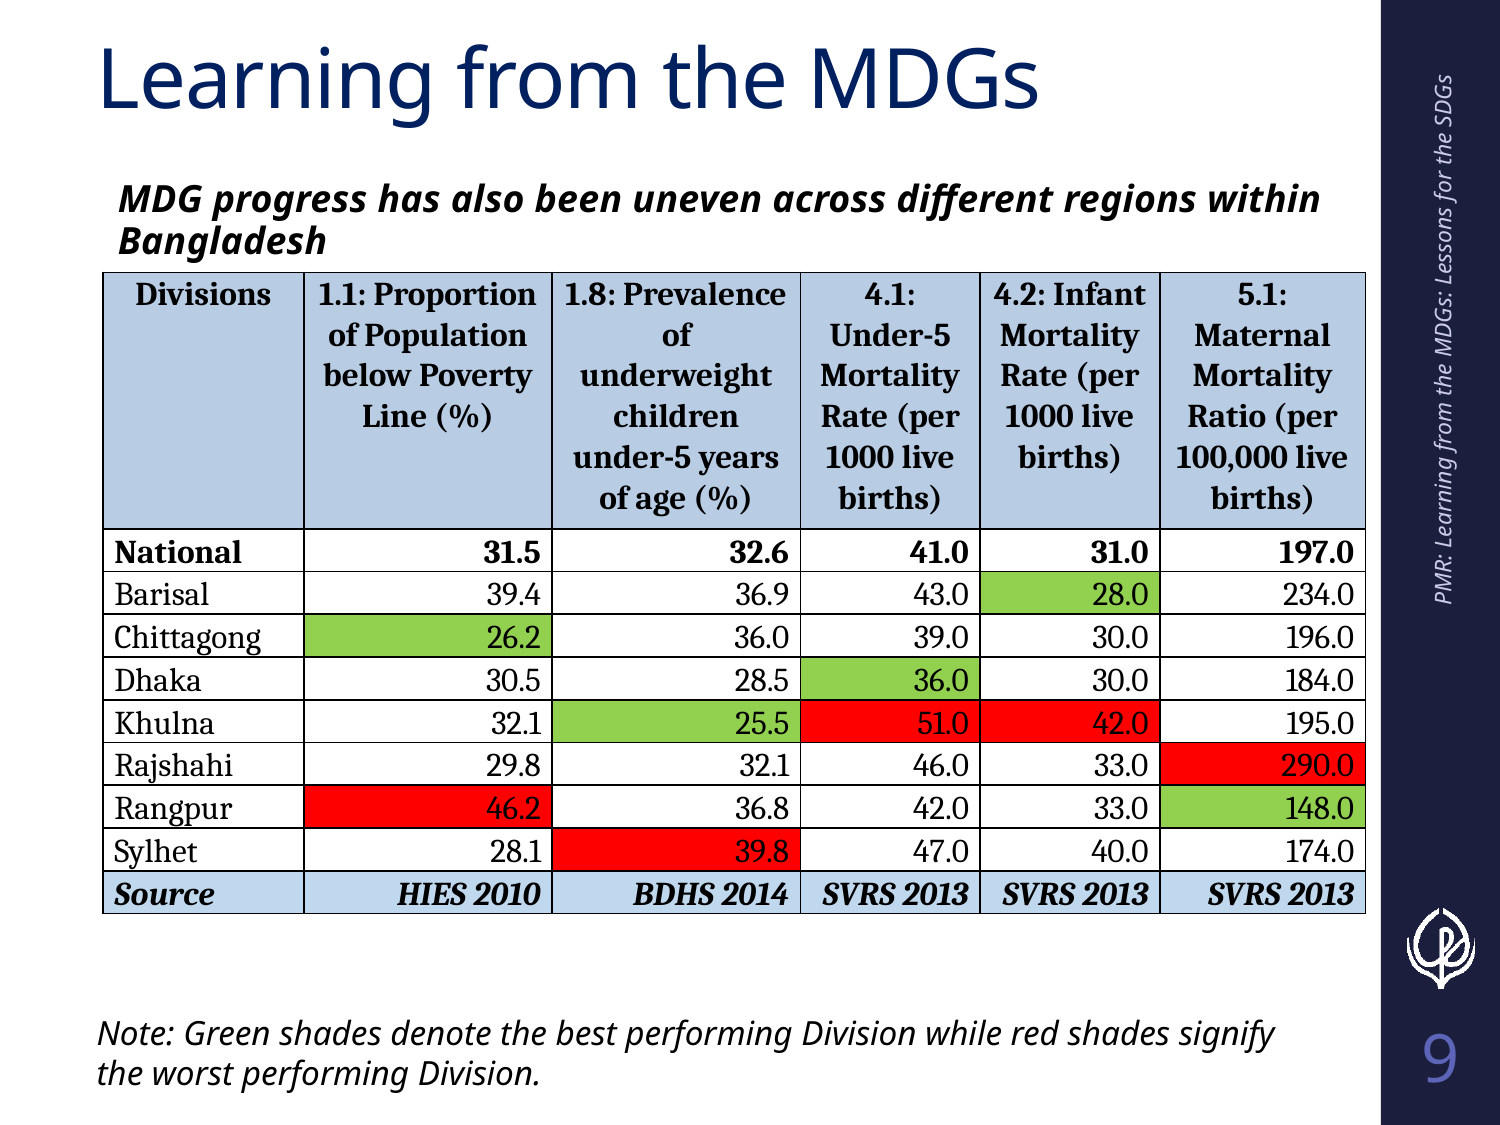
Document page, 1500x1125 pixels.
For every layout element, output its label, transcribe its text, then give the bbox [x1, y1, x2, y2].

table_cell 30.5 [305, 658, 551, 699]
table_cell 32.1 [553, 743, 800, 784]
table_cell Rajshahi [104, 743, 303, 784]
table_cell BDHS 2014 [553, 872, 800, 913]
table_cell 39.0 [801, 615, 979, 656]
table_header 1.8: Prevalence of underweight children under-5 years of age (%) [553, 273, 800, 528]
table_cell 29.8 [305, 743, 551, 784]
table_cell 39.4 [305, 572, 551, 613]
table_cell 25.5 [553, 701, 800, 742]
table_cell 148.0 [1161, 786, 1365, 827]
table_cell 28.0 [981, 572, 1159, 613]
table_cell 195.0 [1161, 701, 1365, 742]
table_cell 31.0 [981, 530, 1159, 571]
table_cell 197.0 [1161, 530, 1365, 571]
table_cell 41.0 [801, 530, 979, 571]
table_cell 47.0 [801, 829, 979, 870]
table_header 4.2: Infant Mortality Rate (per 1000 live births) [981, 273, 1159, 528]
picture [1407, 908, 1475, 989]
table_cell HIES 2010 [305, 872, 551, 913]
table_header 1.1: Proportion of Population below Poverty Line (%) [305, 273, 551, 528]
table_cell Barisal [104, 572, 303, 613]
table_cell Dhaka [104, 658, 303, 699]
table_cell 36.8 [553, 786, 800, 827]
table_cell 36.0 [553, 615, 800, 656]
table_cell 28.5 [553, 658, 800, 699]
table_cell 31.5 [305, 530, 551, 571]
table_cell 32.6 [553, 530, 800, 571]
title Learning from the MDGs [81, 41, 1366, 135]
table_cell 46.2 [305, 786, 551, 827]
table_cell 290.0 [1161, 743, 1365, 784]
table_cell Chittagong [104, 615, 303, 656]
table_cell 30.0 [981, 615, 1159, 656]
text_box MDG progress has also been uneven across different regions within Bangladesh [103, 170, 1339, 271]
table_header 5.1: Maternal Mortality Ratio (per 100,000 live births) [1161, 273, 1365, 528]
table_cell 39.8 [553, 829, 800, 870]
table_header Divisions [104, 273, 303, 528]
table_cell SVRS 2013 [1161, 872, 1365, 913]
table_cell 28.1 [305, 829, 551, 870]
table_header 4.1: Under-5 Mortality Rate (per 1000 live births) [801, 273, 979, 528]
table_cell 234.0 [1161, 572, 1365, 613]
table_cell Source [104, 872, 303, 913]
table_cell 42.0 [801, 786, 979, 827]
table_cell 36.9 [553, 572, 800, 613]
table_cell 43.0 [801, 572, 979, 613]
table_cell 174.0 [1161, 829, 1365, 870]
text_box Note: Green shades denote the best performing Division while red shades signify the worst performing Division. [81, 1004, 1307, 1100]
table_cell 51.0 [801, 701, 979, 742]
table_cell 46.0 [801, 743, 979, 784]
table_cell 40.0 [981, 829, 1159, 870]
table_cell 30.0 [981, 658, 1159, 699]
table_cell 184.0 [1161, 658, 1365, 699]
table_cell Sylhet [104, 829, 303, 870]
table_cell National [104, 530, 303, 571]
slide_number 9 [1384, 1012, 1498, 1110]
table_cell 26.2 [305, 615, 551, 656]
table_cell 33.0 [981, 743, 1159, 784]
table_cell Rangpur [104, 786, 303, 827]
table_cell SVRS 2013 [981, 872, 1159, 913]
table_cell Khulna [104, 701, 303, 742]
table_cell 32.1 [305, 701, 551, 742]
table_cell SVRS 2013 [801, 872, 979, 913]
table_cell 42.0 [981, 701, 1159, 742]
footer PMR: Learning from the MDGs: Lessons for the SDGs [1413, 60, 1475, 805]
table_cell 196.0 [1161, 615, 1365, 656]
table_cell 36.0 [801, 658, 979, 699]
table_cell 33.0 [981, 786, 1159, 827]
